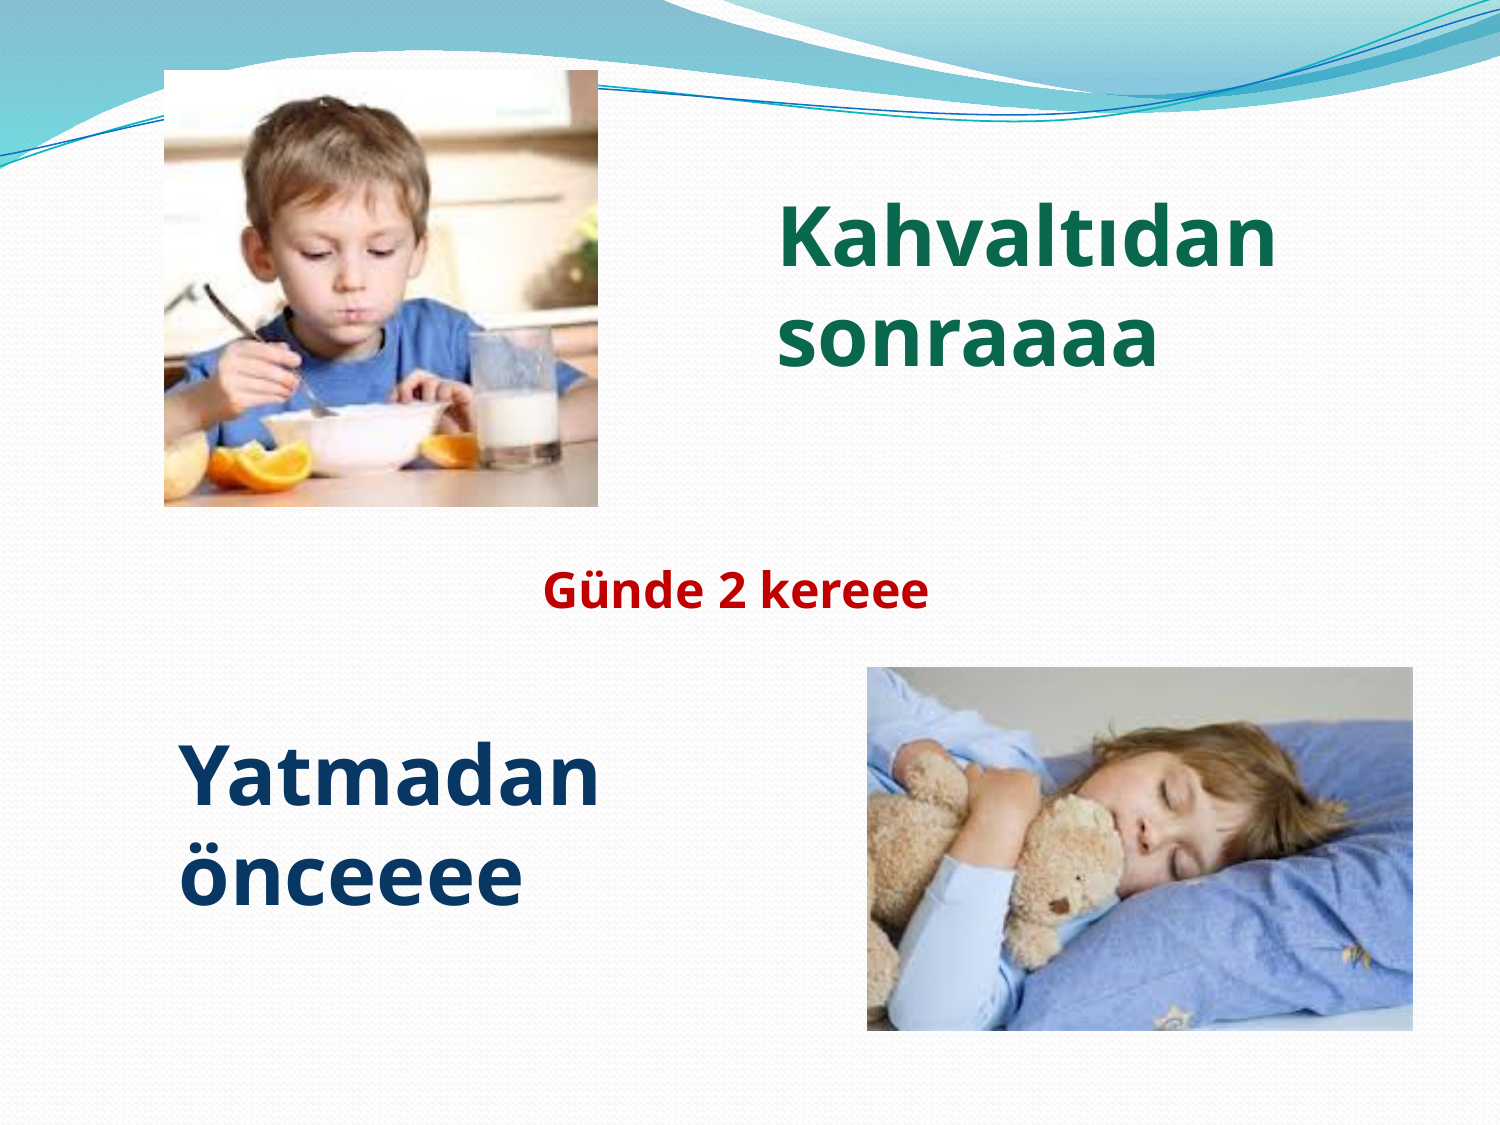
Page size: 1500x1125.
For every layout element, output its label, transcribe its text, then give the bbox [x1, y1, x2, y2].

picture [163, 70, 598, 507]
picture [866, 667, 1413, 1031]
text_box Yatmadan önceeee [163, 714, 750, 930]
text_box Kahvaltıdan sonraaaa [761, 175, 1360, 391]
text_box Günde 2 kereee [527, 550, 1079, 626]
